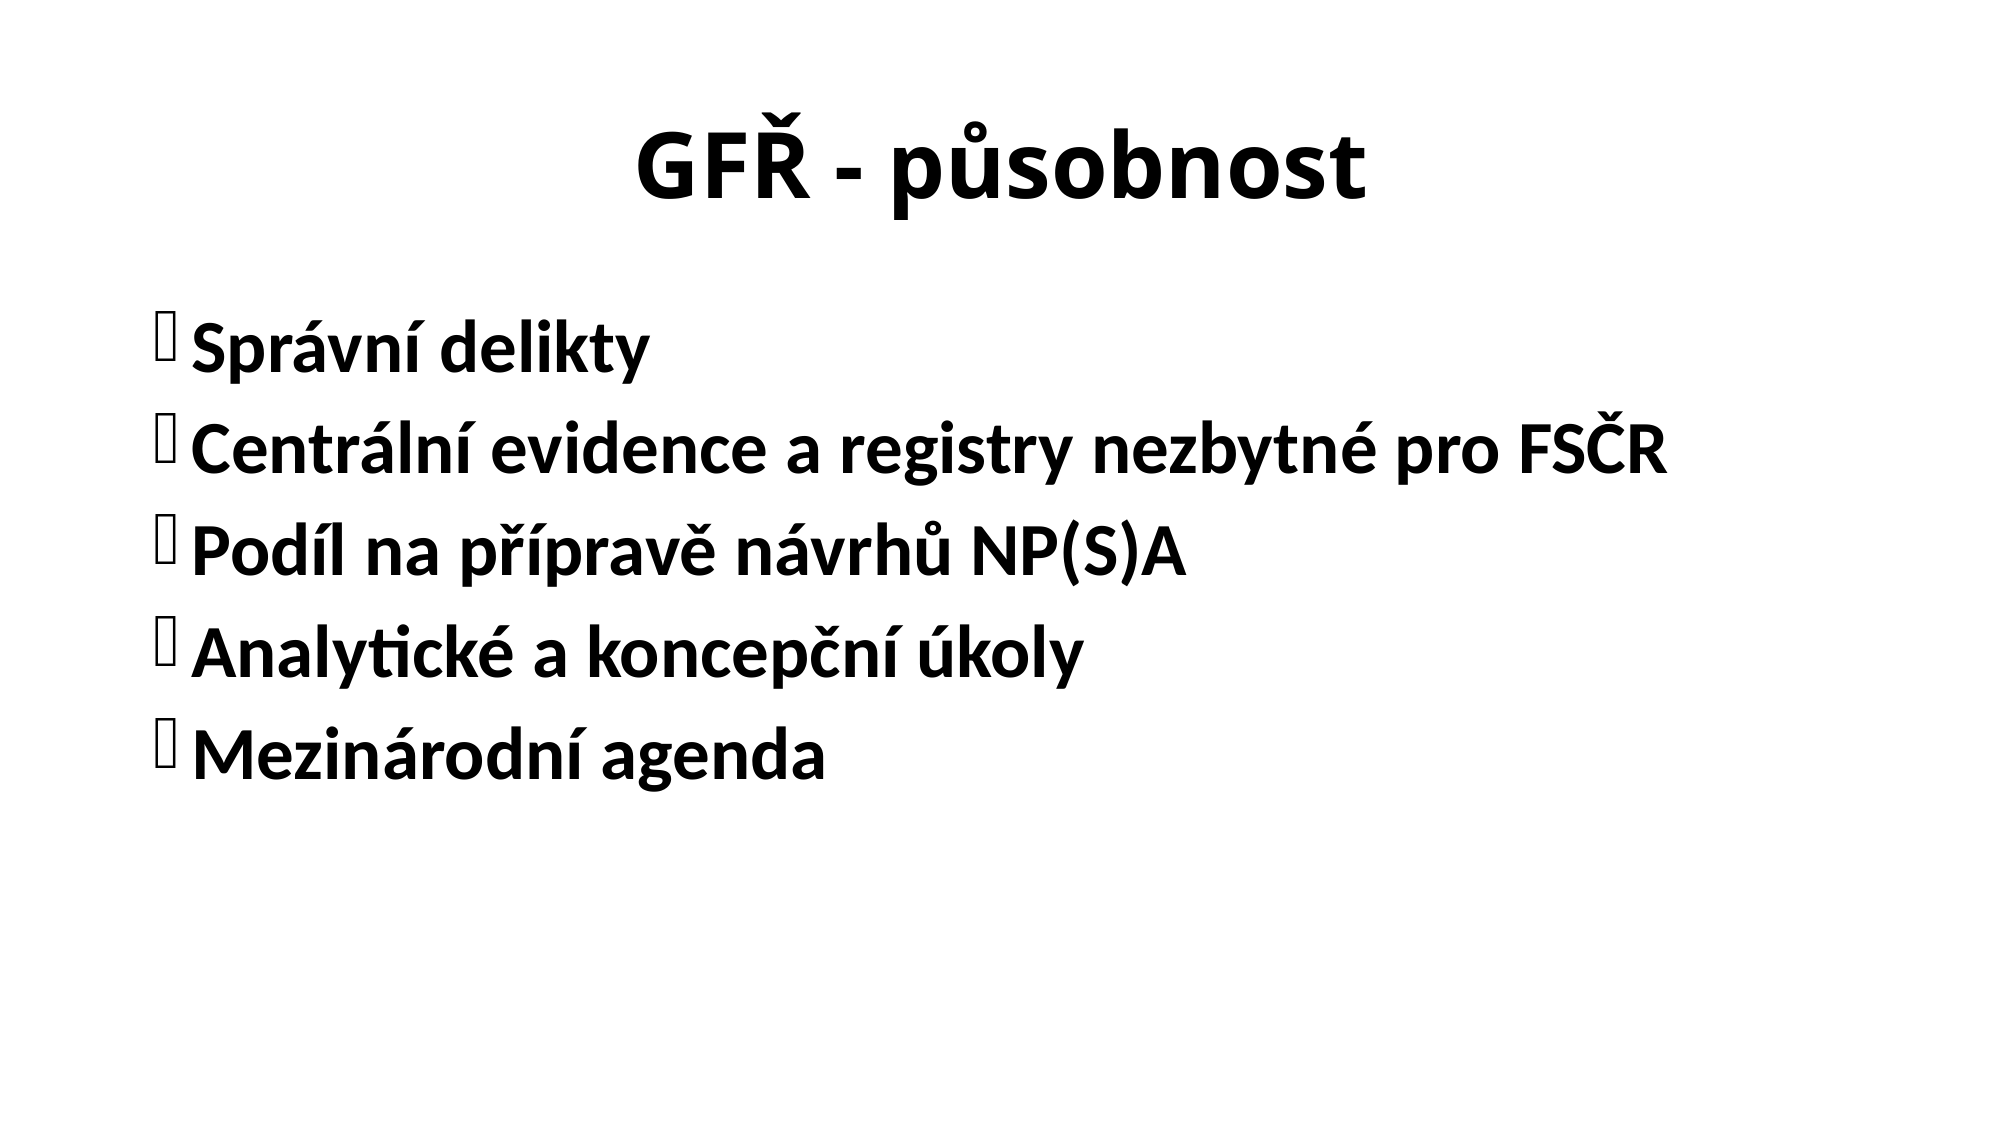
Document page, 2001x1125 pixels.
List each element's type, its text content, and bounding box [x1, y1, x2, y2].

title GFŘ - působnost [138, 60, 1864, 278]
list Správní delikty Centrální evidence a registry nezbytné pro FSČR Podíl na přípravě návrhů NP(S)A Analytické a koncepční úkoly Mezinárodní agenda [138, 299, 1864, 1014]
